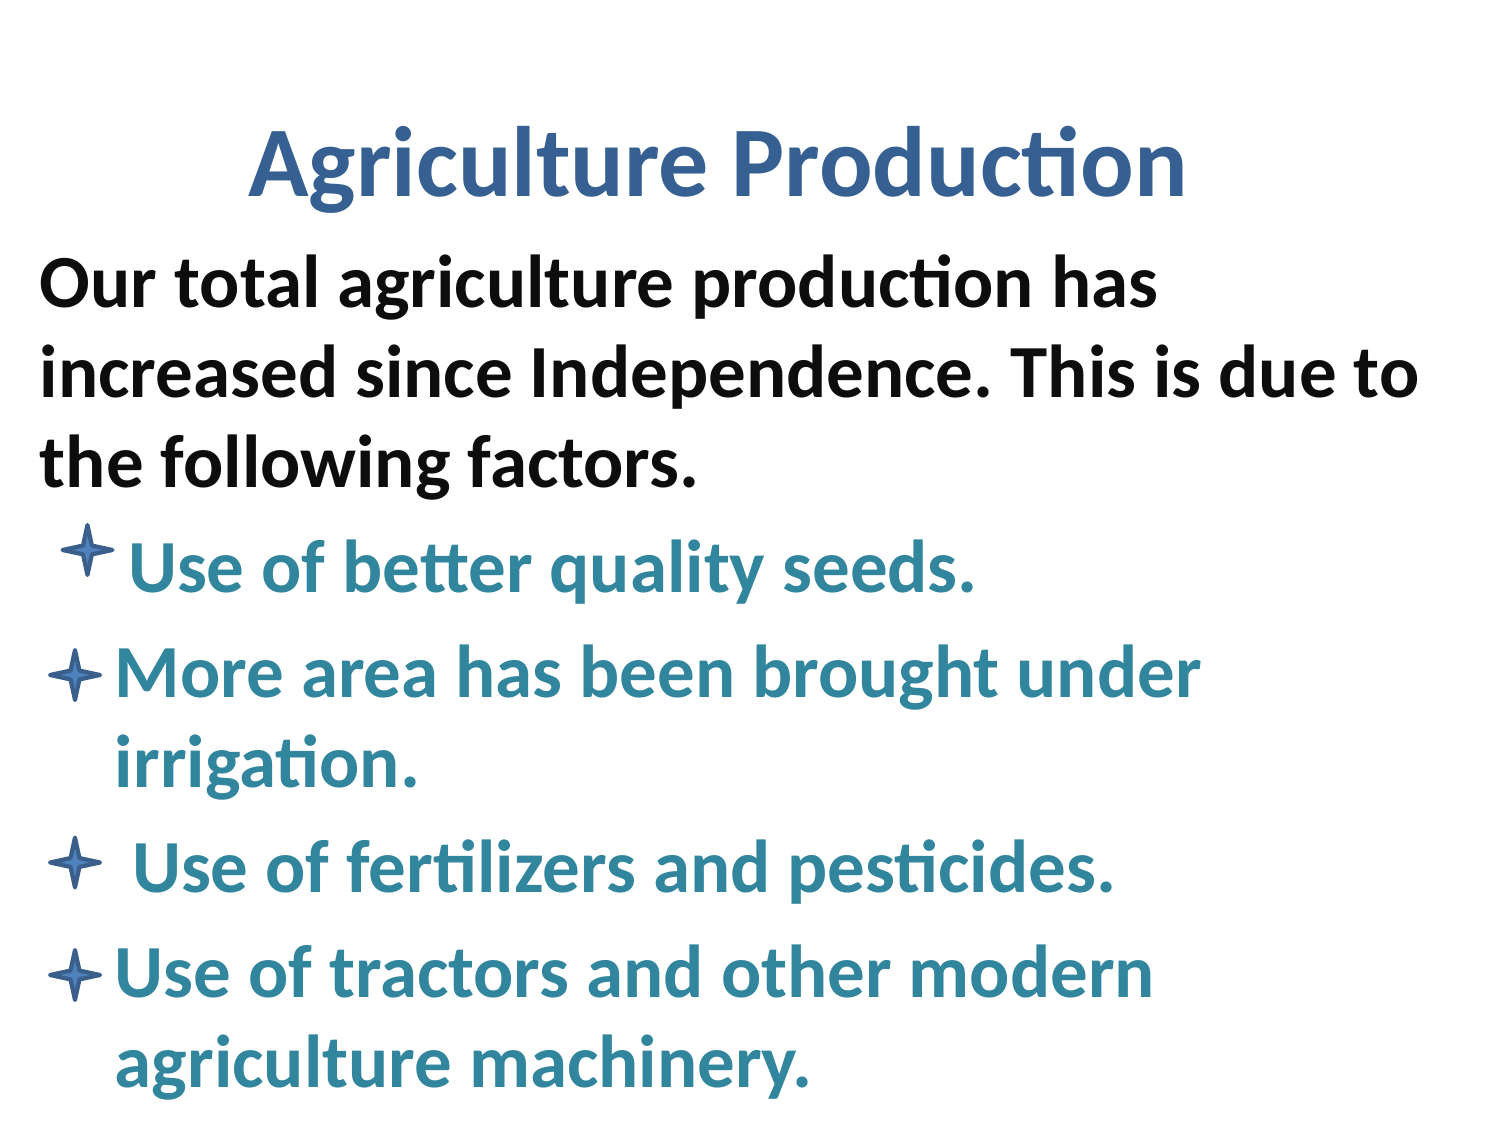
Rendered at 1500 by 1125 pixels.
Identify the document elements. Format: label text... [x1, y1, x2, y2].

title Agriculture Production [50, 50, 1388, 224]
text_box [47, 647, 103, 703]
text_box [47, 947, 103, 1003]
text_box [60, 522, 115, 578]
text_box [47, 835, 103, 890]
subtitle Our total agriculture production has increased since Independence. This is due to the following factors. Use of better quality seeds. More area has been brought under irrigation. Use of fertilizers and pesticides. Use of tractors and other modern agriculture machinery. [24, 224, 1475, 1125]
